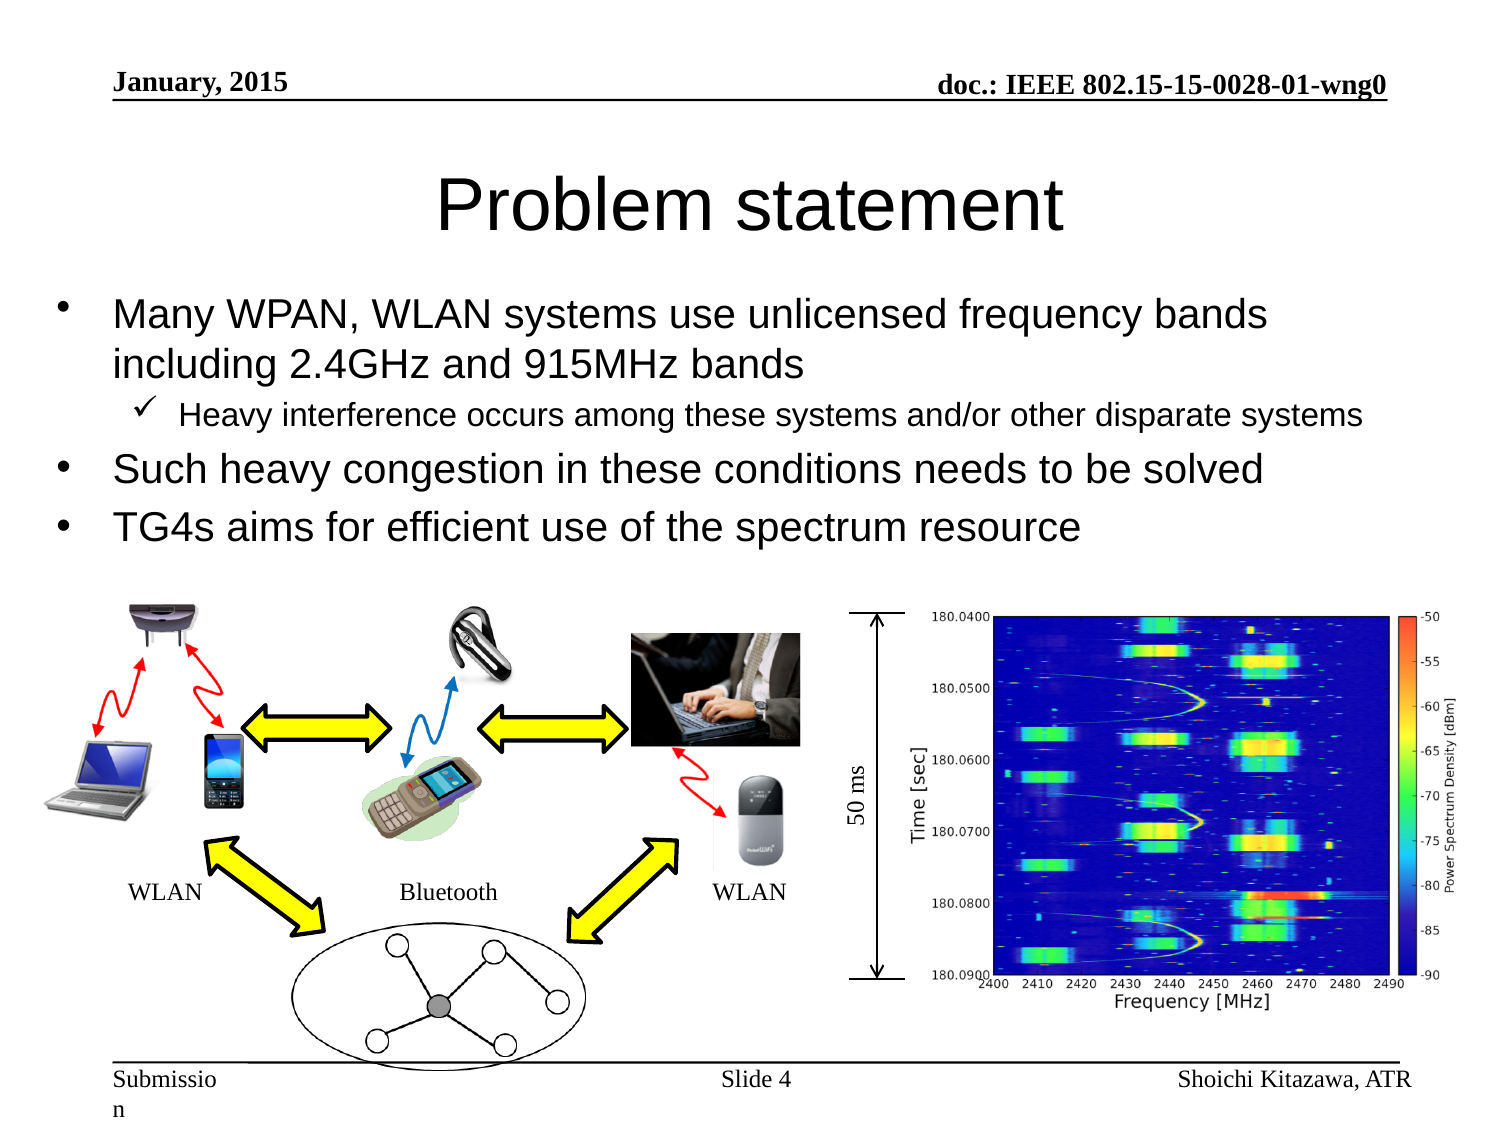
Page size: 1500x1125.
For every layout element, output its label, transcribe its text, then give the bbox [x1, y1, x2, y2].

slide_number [112, 62, 375, 98]
slide_number Slide 4 [712, 1062, 800, 1093]
text_box 50 ms [831, 750, 872, 841]
text_box [567, 870, 657, 945]
text_box WLAN [697, 878, 803, 913]
picture [360, 603, 517, 841]
text_box WLAN [113, 868, 218, 913]
picture [40, 603, 265, 841]
text_box Bluetooth [384, 868, 514, 913]
text_box [521, 703, 625, 755]
picture [904, 594, 1475, 1015]
title Problem statement [112, 112, 1388, 278]
picture [630, 633, 809, 871]
text_box [204, 848, 325, 923]
picture [291, 922, 586, 1071]
text_box [271, 714, 355, 742]
footer Shoichi Kitazawa, ATR [900, 1062, 1413, 1093]
list Many WPAN, WLAN systems use unlicensed frequency bands including 2.4GHz and 915MHz bands Heavy interference occurs among these systems and/or other disparate systems Such heavy congestion in these conditions needs to be solved TG4s aims for efficient use of the spectrum resource [41, 278, 1459, 954]
